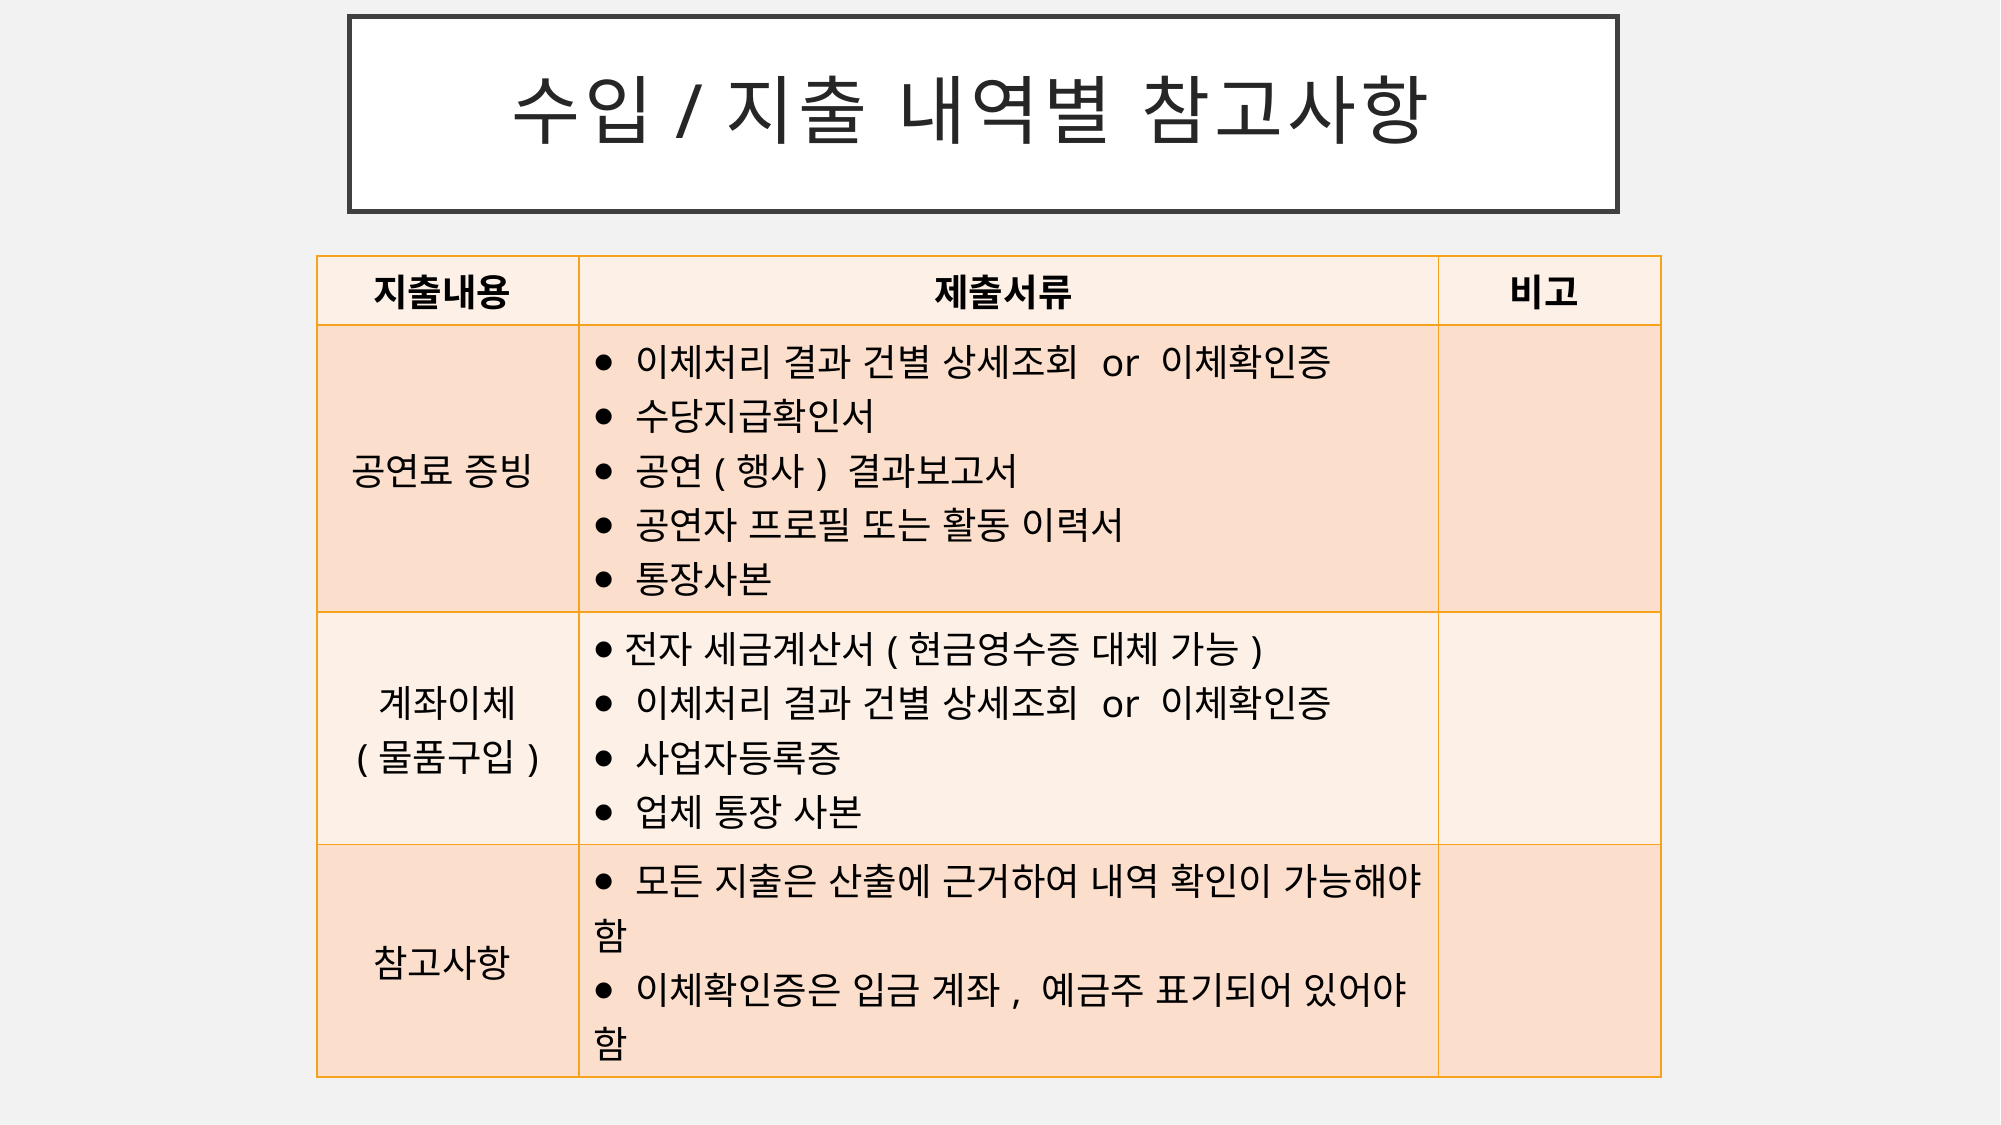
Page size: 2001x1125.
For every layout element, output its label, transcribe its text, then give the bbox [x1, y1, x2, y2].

table_cell [1439, 326, 1660, 611]
table_header 제출서류 [580, 257, 1438, 324]
table_cell 공연료 증빙 [318, 326, 578, 611]
table_header 지출내용 [318, 257, 578, 324]
table_cell ⦁전자 세금계산서(현금영수증 대체 가능) ⦁ 이체처리 결과 건별 상세조회 or 이체확인증 ⦁ 사업자등록증 ⦁ 업체 통장 사본 [580, 613, 1438, 844]
table_cell ⦁ 모든 지출은 산출에 근거하여 내역 확인이 가능해야 함 ⦁ 이체확인증은 입금 계좌, 예금주 표기되어 있어야 함 [580, 845, 1438, 1076]
table_cell 참고사항 [318, 845, 578, 1076]
table_cell ⦁ 이체처리 결과 건별 상세조회 or 이체확인증 ⦁ 수당지급확인서 ⦁ 공연(행사) 결과보고서 ⦁ 공연자 프로필 또는 활동 이력서 ⦁ 통장사본 [580, 326, 1438, 611]
title 수입/지출 내역별 참고사항 [347, 14, 1620, 214]
table_cell 계좌이체 (물품구입) [318, 613, 578, 844]
table_header 비고 [1439, 257, 1660, 324]
table_cell [1439, 613, 1660, 844]
table_cell [1439, 845, 1660, 1076]
